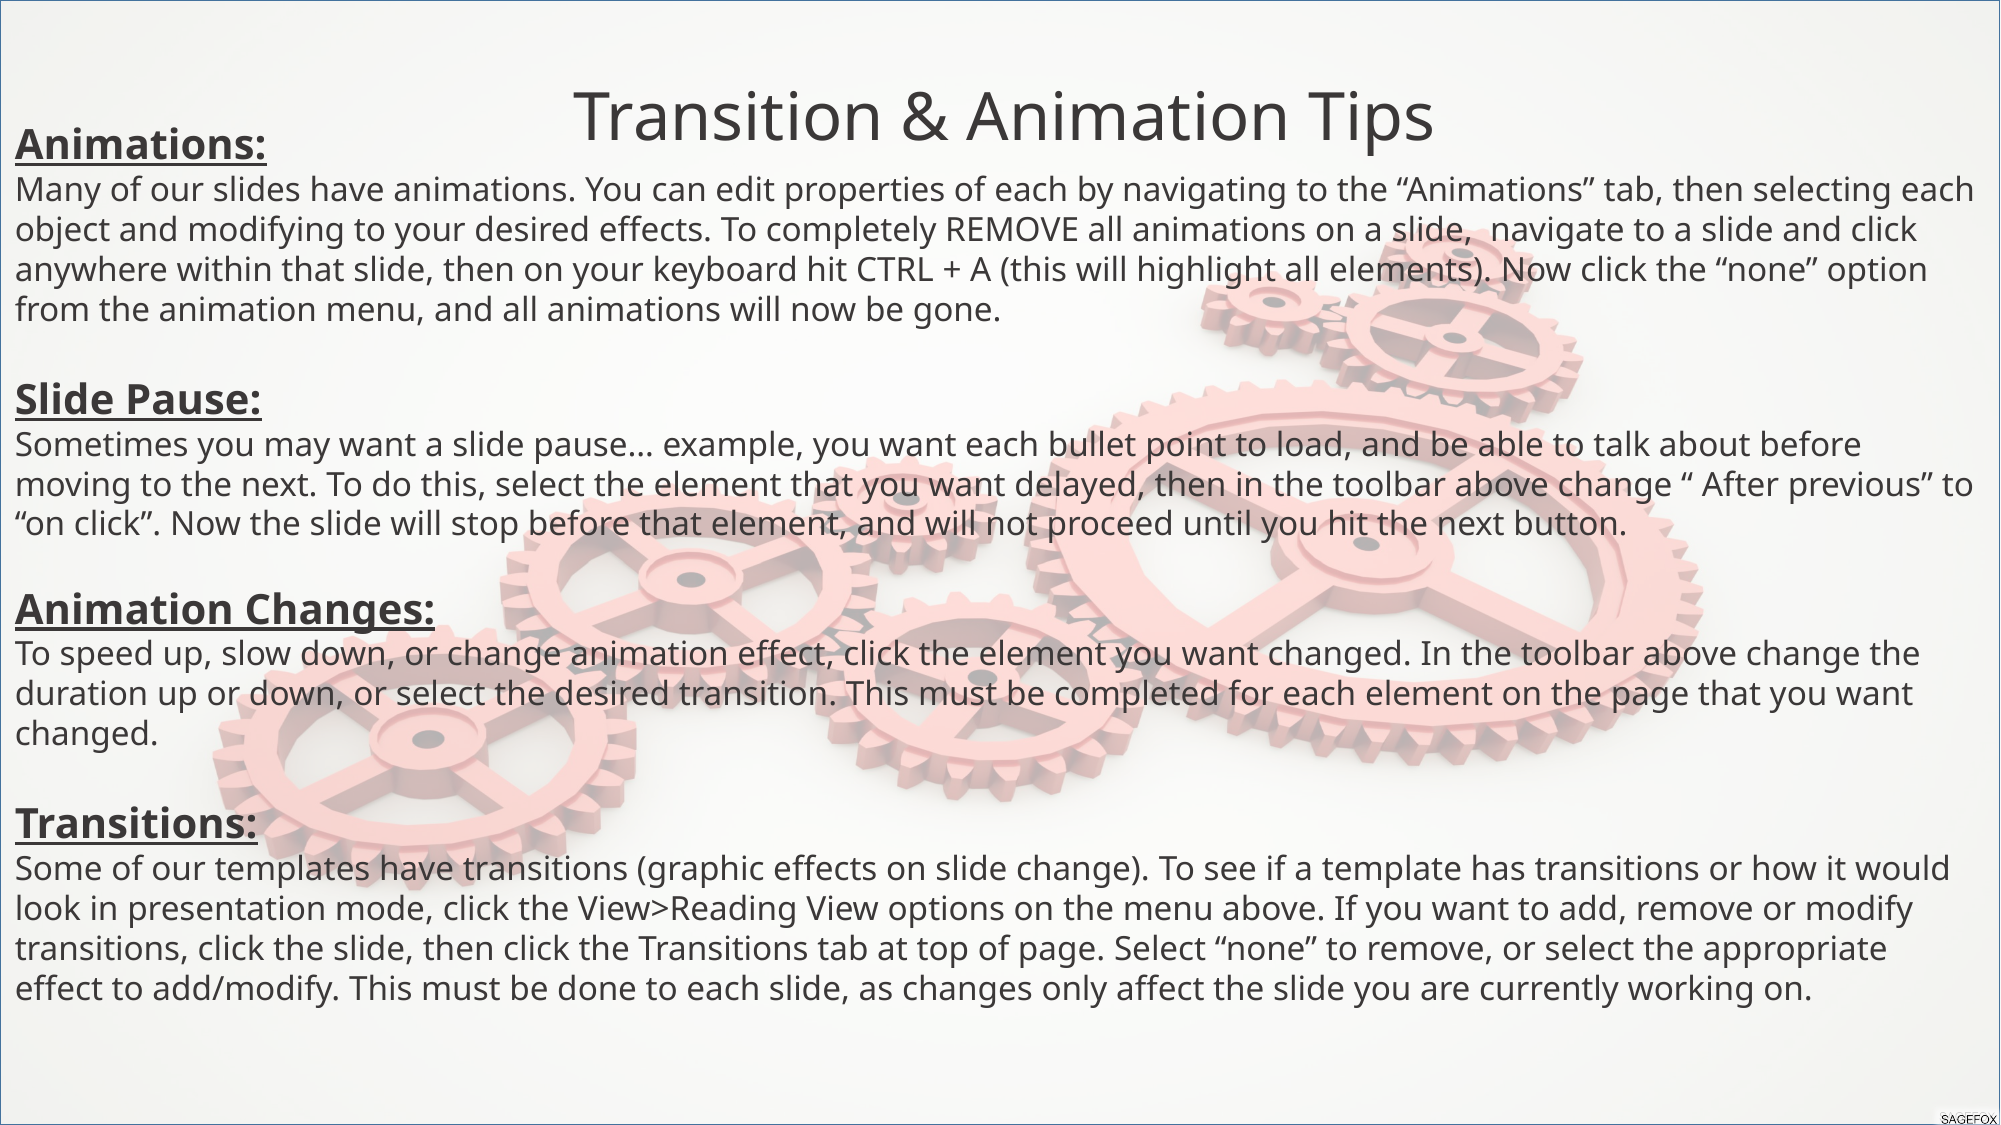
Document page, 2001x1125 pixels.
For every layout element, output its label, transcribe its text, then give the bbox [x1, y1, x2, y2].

text_box Animations: Many of our slides have animations. You can edit properties of each by navigating to the “Animations” tab, then selecting each object and modifying to your desired effects. To completely REMOVE all animations on a slide, navigate to a slide and click anywhere within that slide, then on your keyboard hit CTRL + A (this will highlight all elements). Now click the “none” option from the animation menu, and all animations will now be gone. Slide Pause: Sometimes you may want a slide pause… example, you want each bullet point to load, and be able to talk about before moving to the next. To do this, select the element that you want delayed, then in the toolbar above change “ After previous” to “on click”. Now the slide will stop before that element, and will not proceed until you hit the next button. Animation Changes: To speed up, slow down, or change animation effect, click the element you want changed. In the toolbar above change the duration up or down, or select the desired transition. This must be completed for each element on the page that you want changed. Transitions: Some of our templates have transitions (graphic effects on slide change). To see if a template has transitions or how it would look in presentation mode, click the View>Reading View options on the menu above. If you want to add, remove or modify transitions, click the slide, then click the Transitions tab at top of page. Select “none” to remove, or select the appropriate effect to add/modify. This must be done to each slide, as changes only affect the slide you are currently working on. [0, 0, 2000, 1125]
title Transition & Animation Tips [477, 59, 1532, 177]
picture [1938, 1114, 1999, 1125]
